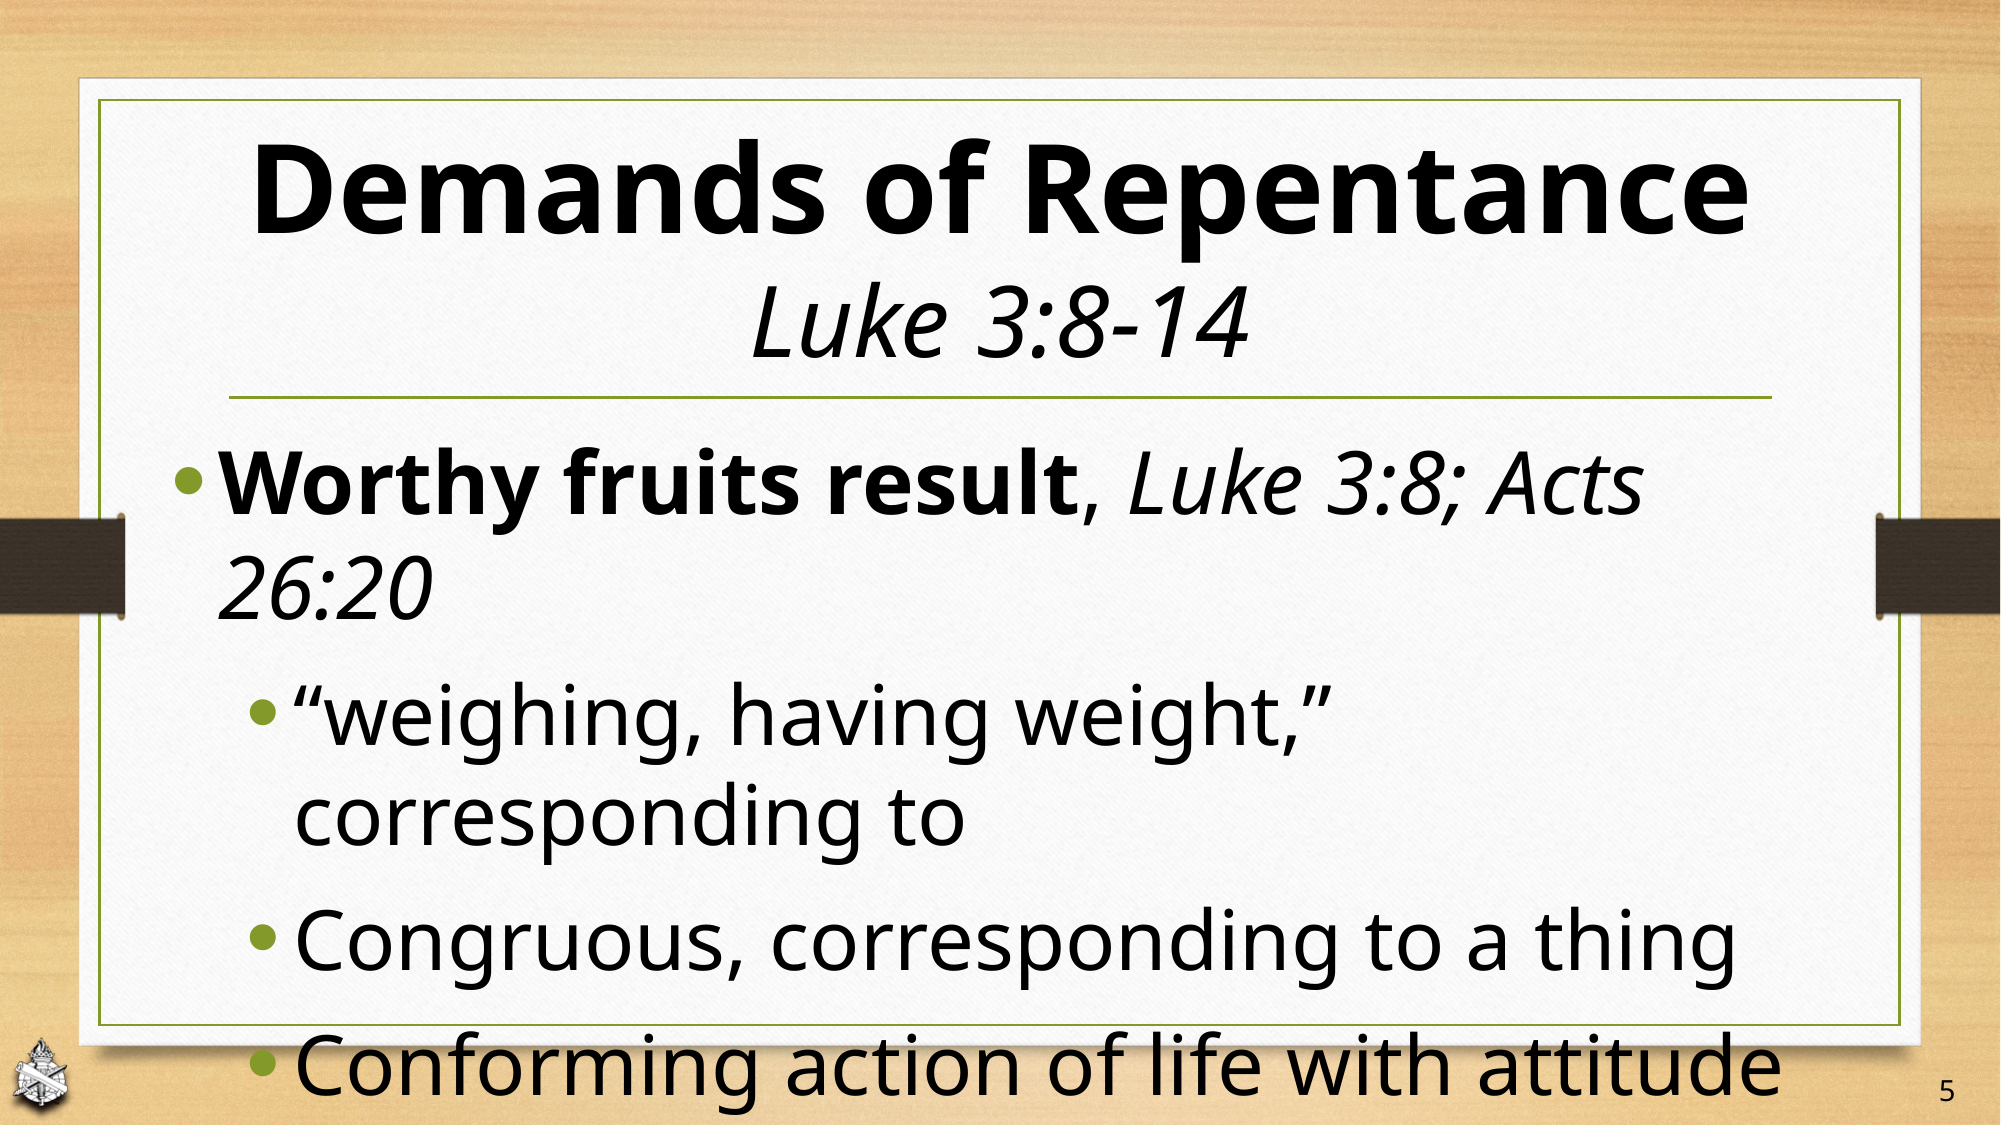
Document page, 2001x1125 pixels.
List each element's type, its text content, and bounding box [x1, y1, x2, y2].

list Worthy fruits result, Luke 3:8; Acts 26:20 “weighing, having weight,” corresponding to Congruous, corresponding to a thing Conforming action of life with attitude of heart [156, 419, 1844, 1025]
picture [0, 0, 2001, 1125]
text_box 5 [1881, 1069, 1971, 1116]
title Demands of Repentance Luke 3:8-14 [225, 99, 1775, 388]
